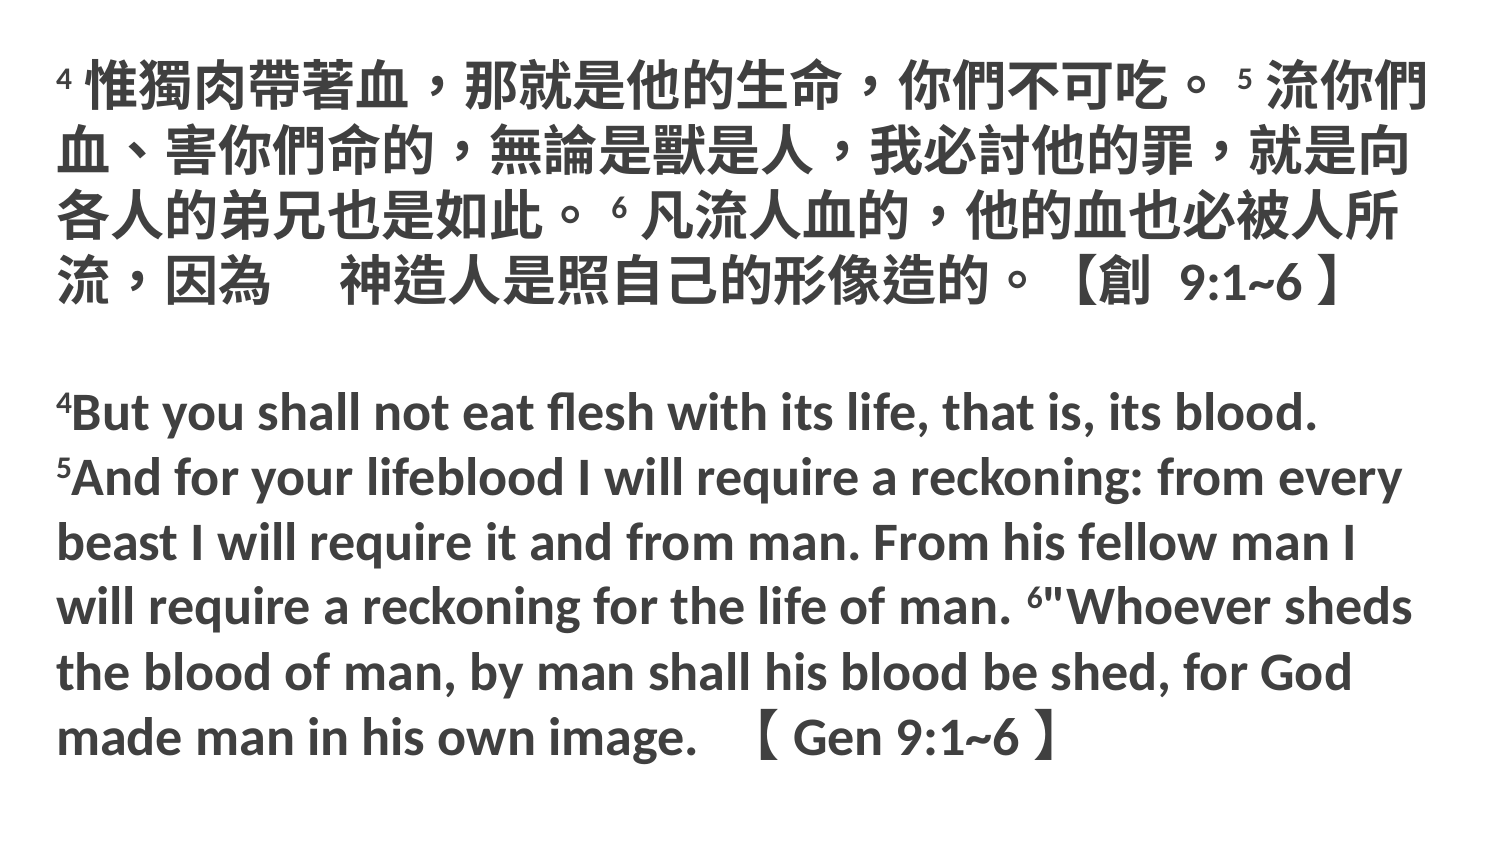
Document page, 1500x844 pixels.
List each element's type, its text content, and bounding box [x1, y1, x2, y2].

text_box 4惟獨肉帶著血，那就是他的生命，你們不可吃。5流你們血、害你們命的，無論是獸是人，我必討他的罪，就是向各人的弟兄也是如此。6凡流人血的，他的血也必被人所流，因為 神造人是照自己的形像造的。【創 9:1~6】 4But you shall not eat flesh with its life, that is, its blood. 5And for your lifeblood I will require a reckoning: from every beast I will require it and from man. From his fellow man I will require a reckoning for the life of man. 6"Whoever sheds the blood of man, by man shall his blood be shed, for God made man in his own image. 【Gen 9:1~6】 [41, 43, 1447, 819]
